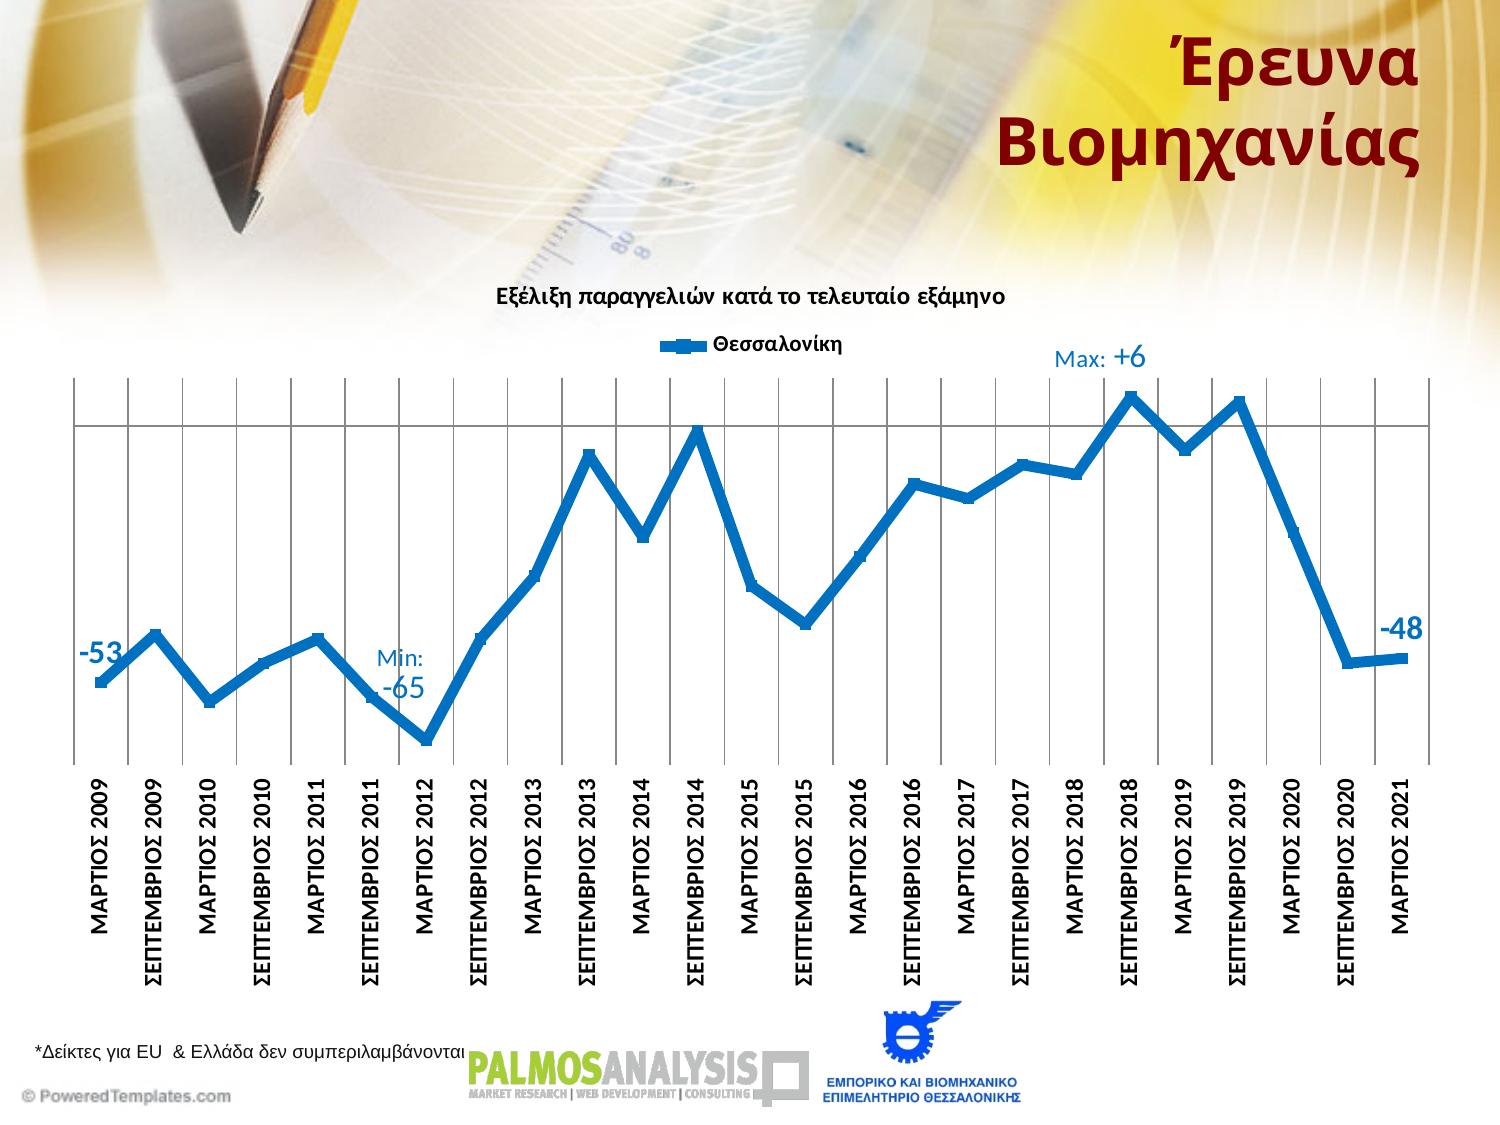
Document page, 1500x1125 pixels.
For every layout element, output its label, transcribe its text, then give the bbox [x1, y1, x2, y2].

text_box *Δείκτες για EU & Ελλάδα δεν συμπεριλαμβάνονται [20, 1032, 486, 1070]
title Έρευνα Βιομηχανίας [796, 23, 1436, 175]
picture [0, 0, 1500, 1125]
chart [2, 255, 1500, 988]
